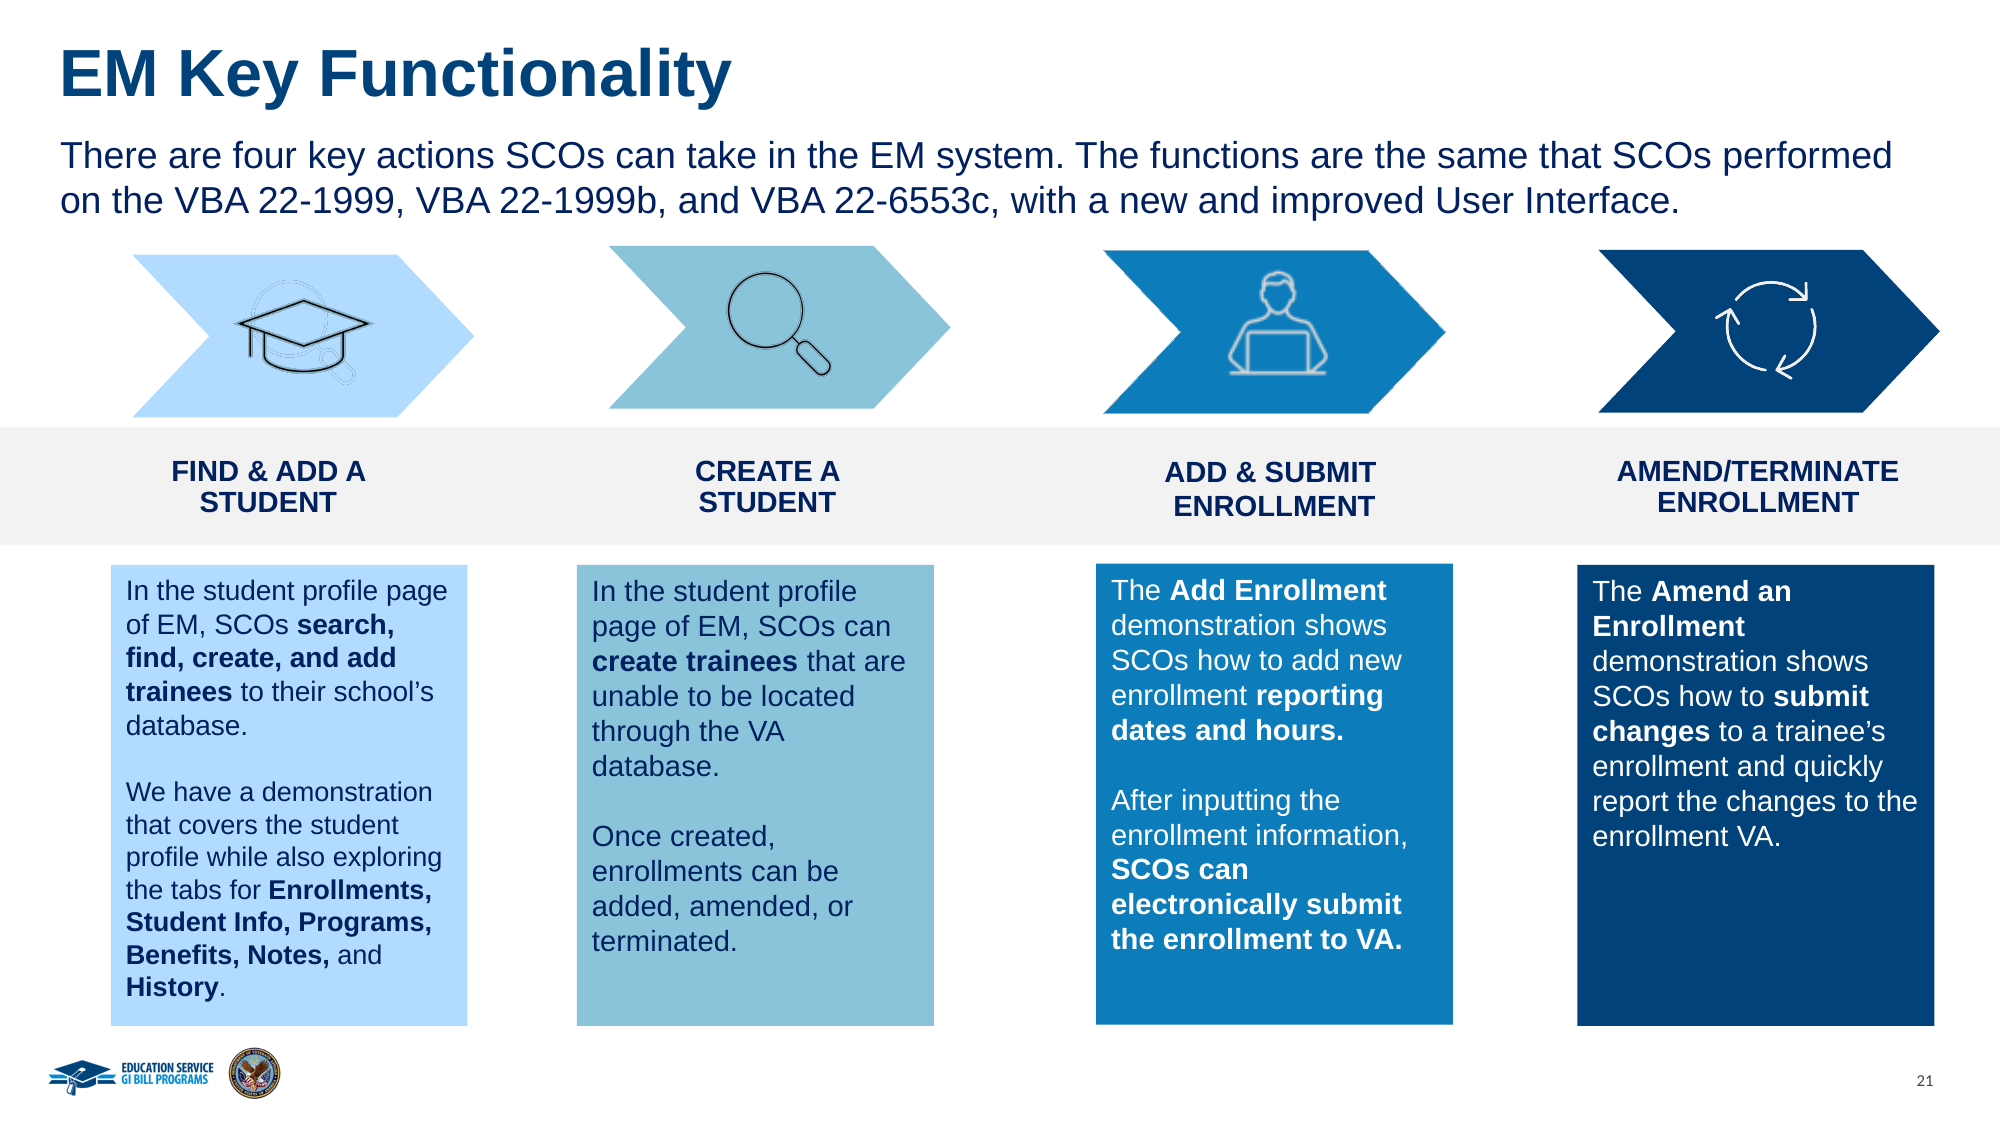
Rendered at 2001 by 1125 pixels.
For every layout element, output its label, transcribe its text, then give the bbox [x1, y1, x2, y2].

text_box [0, 426, 2000, 546]
text_box There are four key actions SCOs can take in the EM system. The functions are the same that SCOs performed on the VBA 22-1999, VBA 22-1999b, and VBA 22-6553c, with a new and improved User Interface. [45, 123, 1922, 229]
picture [39, 1044, 290, 1104]
text_box In the student profile page of EM, SCOs can create trainees that are unable to be located through the VA database. Once created, enrollments can be added, amended, or terminated. [576, 564, 935, 1027]
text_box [608, 245, 951, 409]
picture [228, 261, 379, 412]
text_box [132, 254, 475, 418]
title EM Key Functionality [59, 45, 1935, 141]
text_box The Amend an Enrollment demonstration shows SCOs how to submit changes to a trainee’s enrollment and quickly report the changes to the enrollment VA. [1576, 564, 1935, 1027]
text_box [1598, 249, 1940, 413]
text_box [1103, 243, 1446, 414]
text_box ADD & SUBMIT ENROLLMENT [989, 452, 1560, 523]
text_box CREATE A STUDENT [647, 456, 888, 520]
text_box The Add Enrollment demonstration shows SCOs how to add new enrollment reporting dates and hours. After inputting the enrollment information, SCOs can electronically submit the enrollment to VA. [1095, 563, 1454, 1026]
text_box AMEND/TERMINATE ENROLLMENT [1576, 456, 1940, 520]
text_box In the student profile page of EM, SCOs search, find, create, and add trainees to their school’s database. We have a demonstration that covers the student profile while also exploring the tabs for Enrollments, Student Info, Programs, Benefits, Notes, and History. [110, 564, 468, 1027]
text_box FIND & ADD A STUDENT [132, 456, 405, 520]
